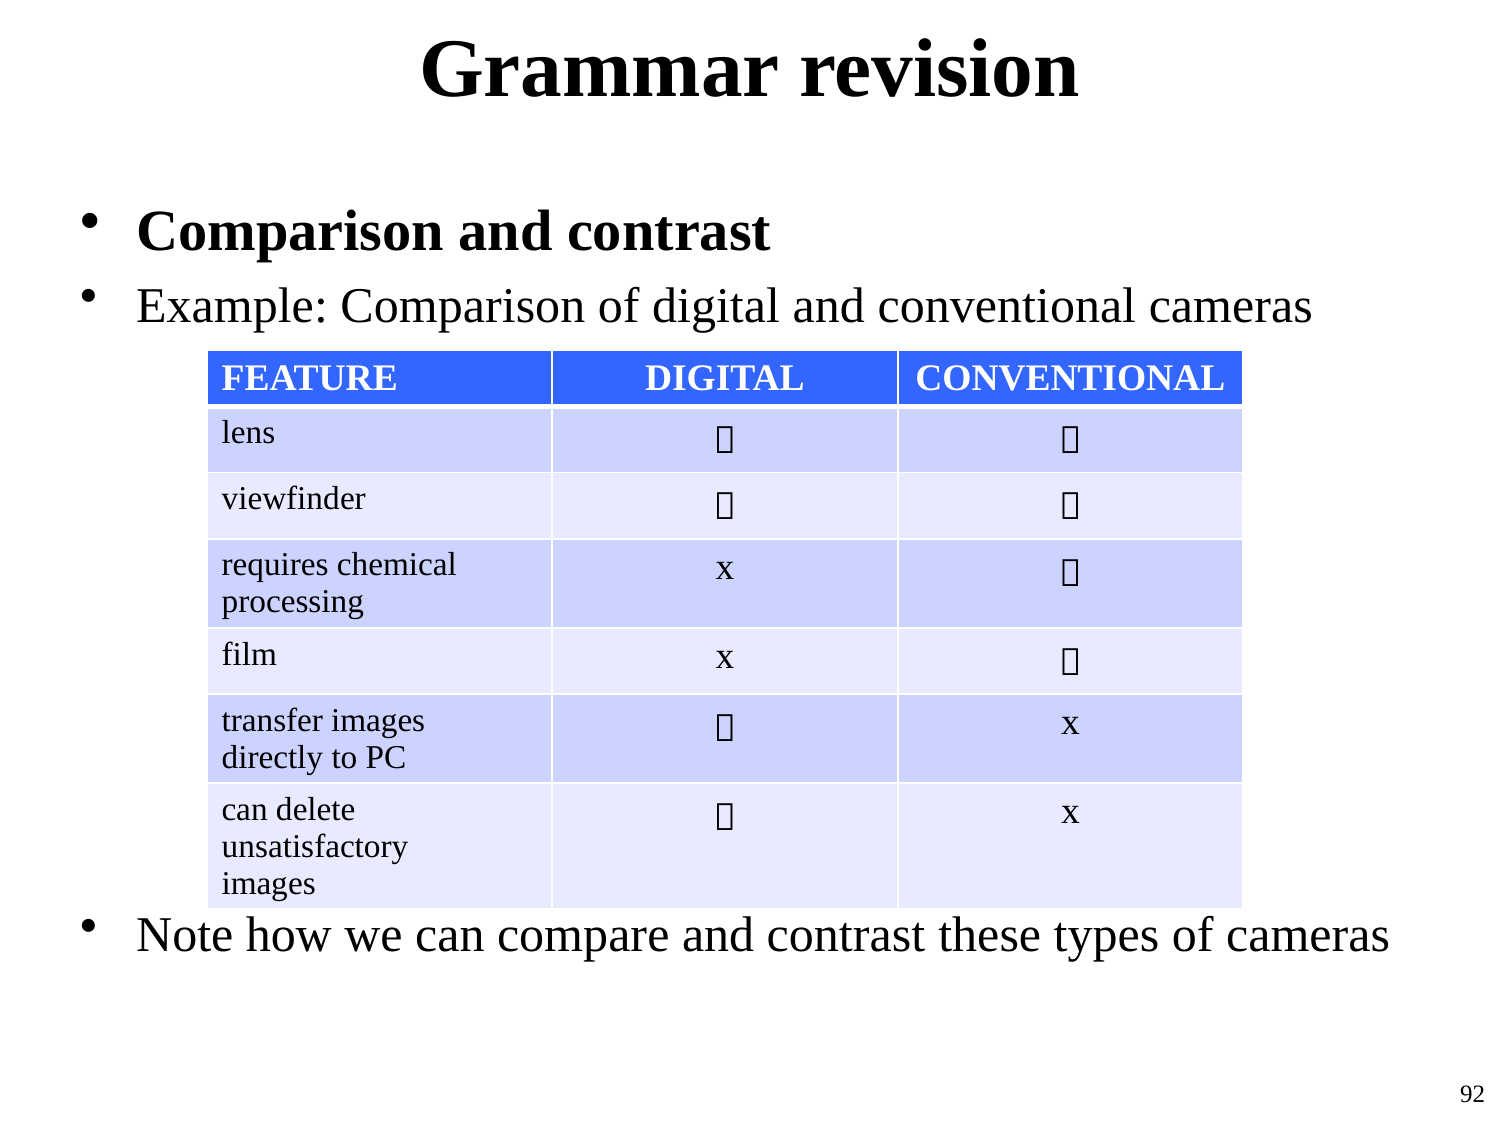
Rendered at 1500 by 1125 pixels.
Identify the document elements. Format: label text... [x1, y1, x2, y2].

table_cell requires chemical processing [208, 540, 551, 627]
table_cell  [899, 473, 1242, 538]
list Comparison and contrast Example: Comparison of digital and conventional cameras Note how we can compare and contrast these types of cameras [64, 184, 1447, 1002]
table_cell  [553, 409, 897, 472]
table_cell x [553, 629, 897, 693]
table_header CONVENTIONAL [899, 351, 1242, 404]
title Grammar revision [0, 0, 1500, 126]
table_cell viewfinder [208, 473, 551, 538]
table_cell  [553, 473, 897, 538]
slide_number 92 [1186, 1069, 1500, 1125]
table_cell x [899, 695, 1242, 782]
table_cell x [553, 540, 897, 627]
table_cell  [553, 784, 897, 908]
table_cell can delete unsatisfactory images [208, 784, 551, 908]
table_cell film [208, 629, 551, 693]
table_cell  [899, 629, 1242, 693]
table_header FEATURE [208, 351, 551, 404]
table_cell transfer images directly to PC [208, 695, 551, 782]
table_cell  [899, 409, 1242, 472]
table_cell  [553, 695, 897, 782]
table_cell lens [208, 409, 551, 472]
table_cell  [899, 540, 1242, 627]
table_cell x [899, 784, 1242, 908]
table_header DIGITAL [553, 351, 897, 404]
